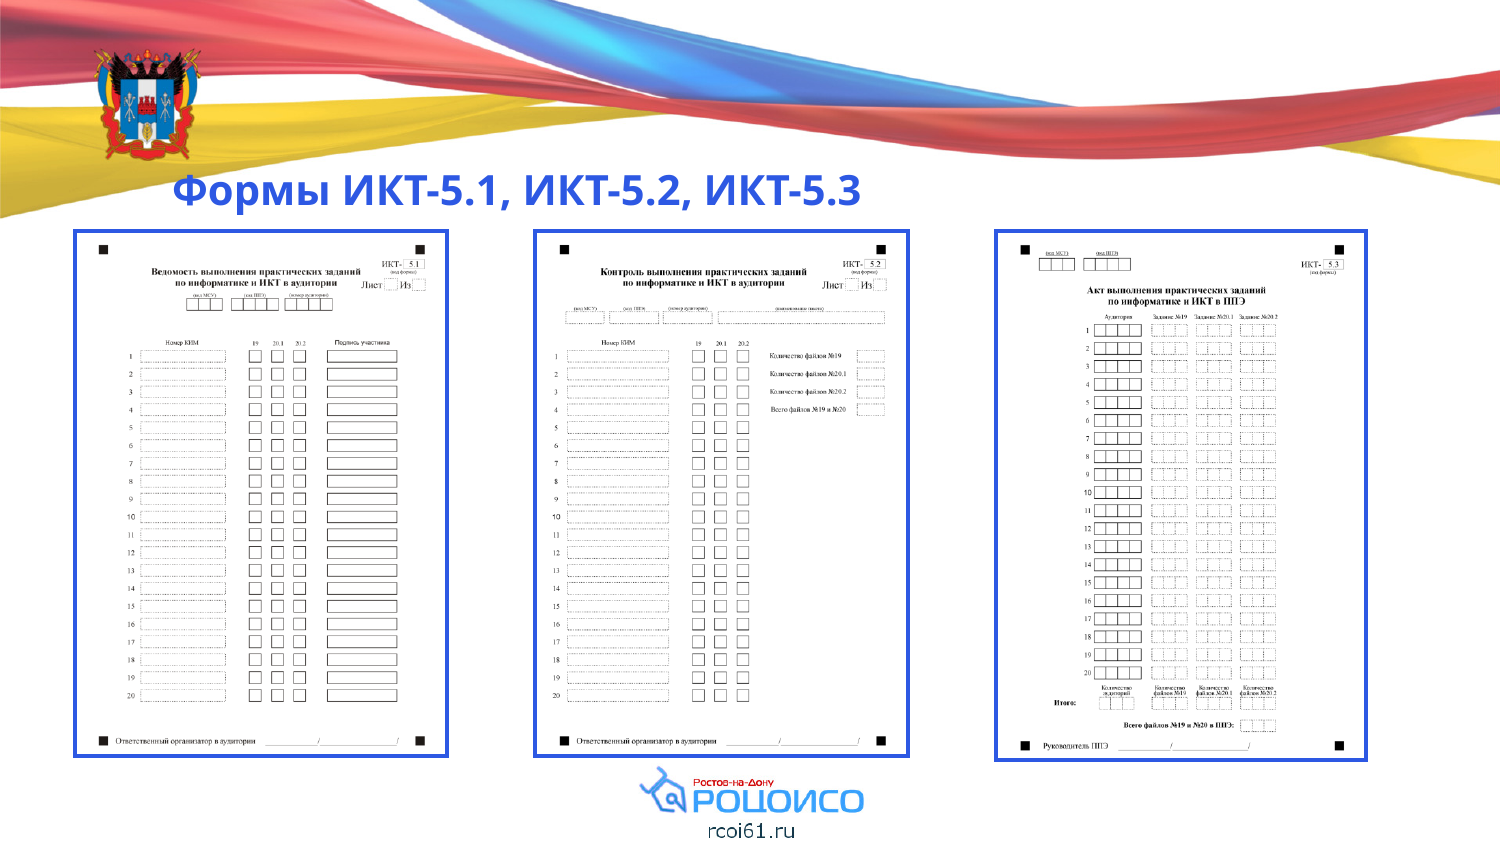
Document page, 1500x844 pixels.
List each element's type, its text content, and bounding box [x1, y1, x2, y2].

picture [0, 0, 1500, 844]
title Формы ИКТ-5.1, ИКТ-5.2, ИКТ-5.3 [159, 150, 1454, 235]
